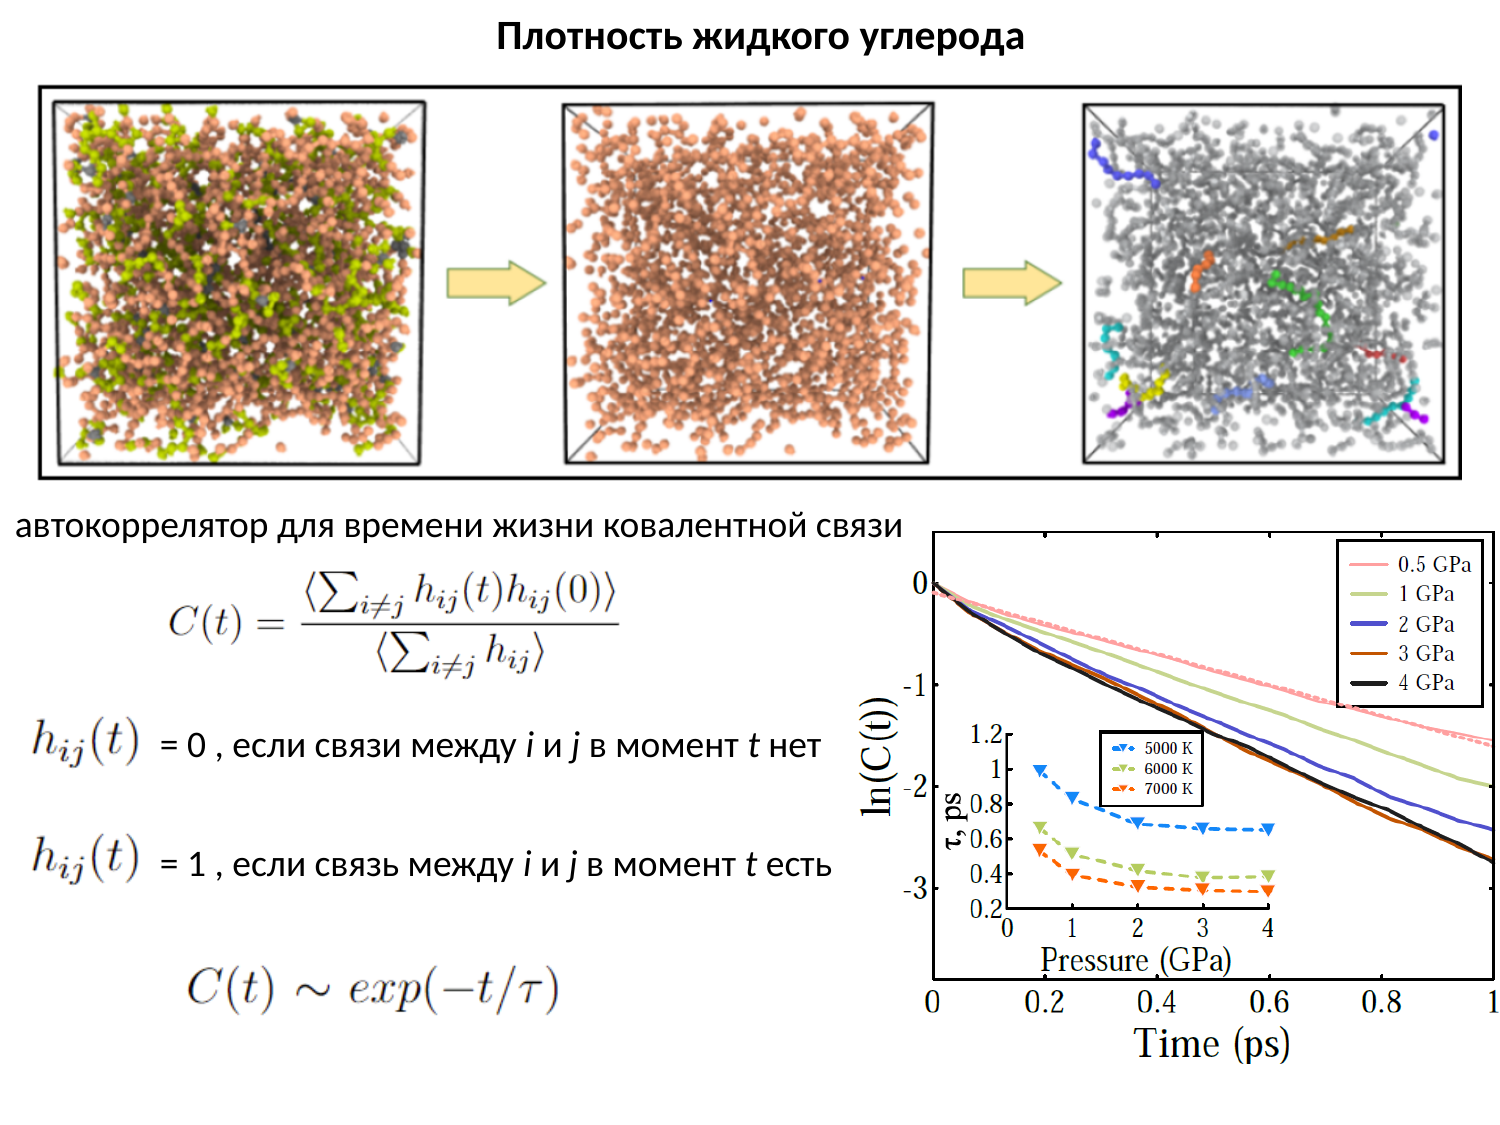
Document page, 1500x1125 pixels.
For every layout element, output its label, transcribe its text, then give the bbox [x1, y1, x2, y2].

picture [855, 515, 1500, 1064]
picture [23, 702, 143, 771]
text_box автокоррелятор для времени жизни ковалентной связи [0, 492, 926, 552]
text_box = 0 , если связи между i и j в момент t нет [146, 712, 837, 773]
text_box Плотность жидкого углерода [481, 0, 1041, 65]
picture [140, 526, 622, 692]
text_box = 1 , если связь между i и j в момент t есть [145, 831, 848, 892]
picture [23, 820, 143, 888]
picture [163, 925, 562, 1039]
picture [23, 81, 1462, 481]
